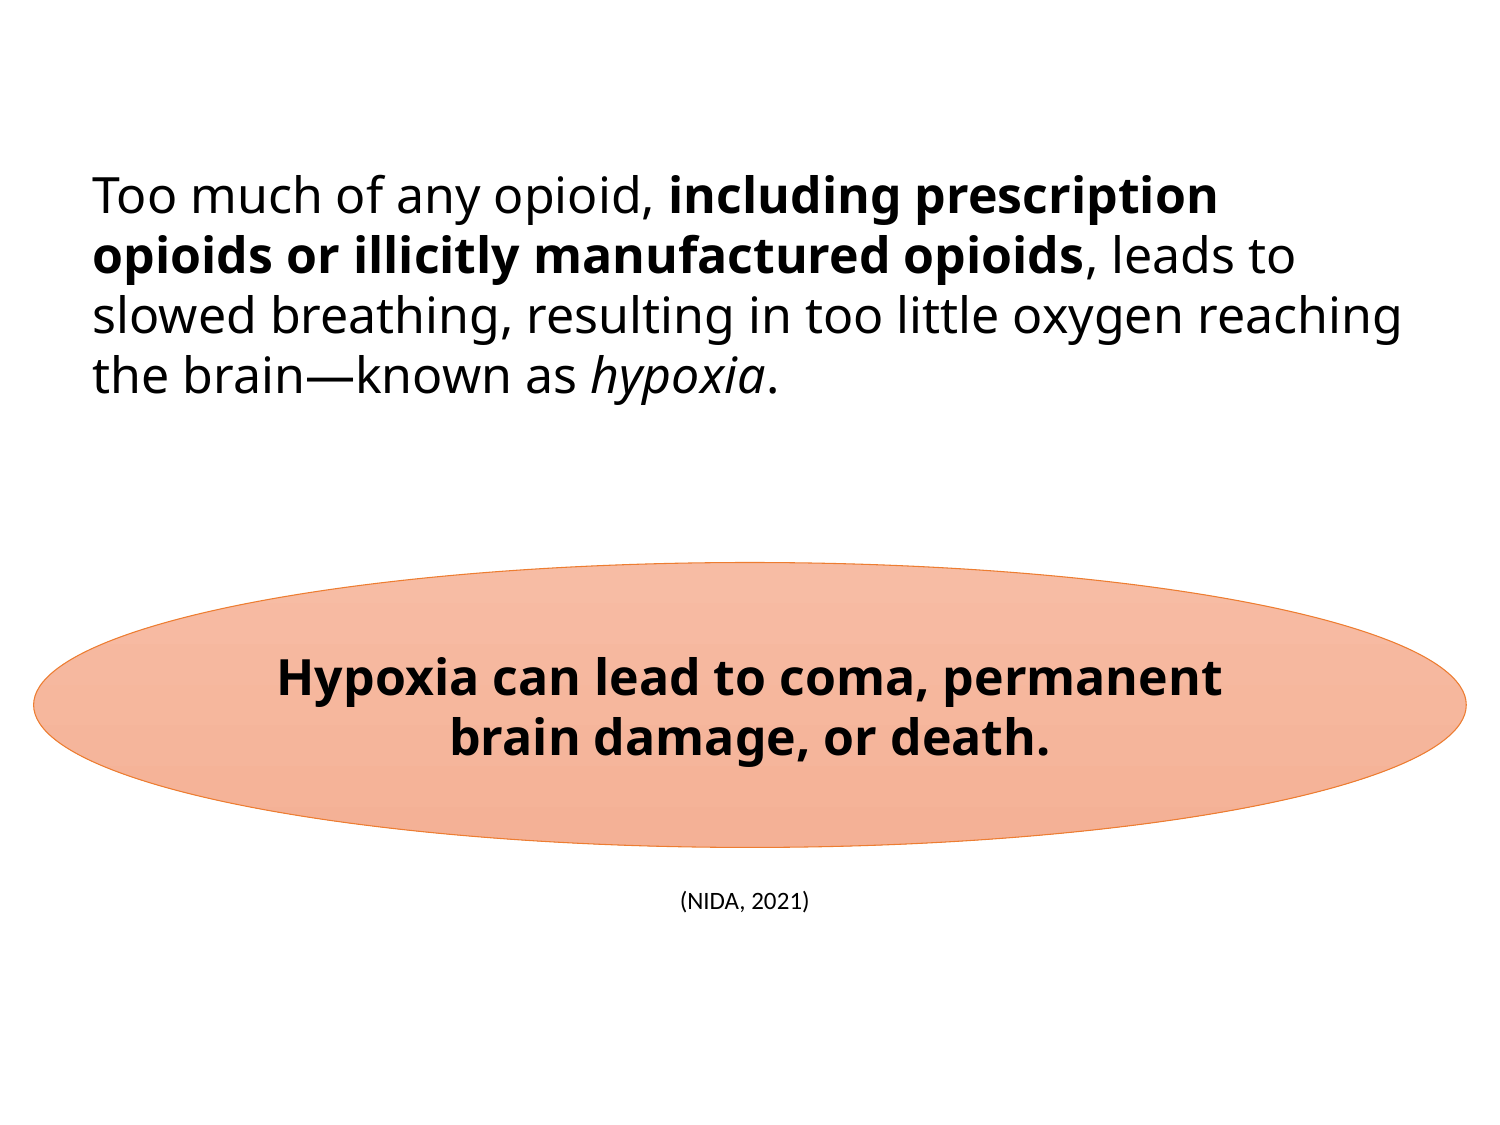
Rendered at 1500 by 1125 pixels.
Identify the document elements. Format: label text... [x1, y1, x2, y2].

text_box Too much of any opioid, including prescription opioids or illicitly manufactured opioids, leads to slowed breathing, resulting in too little oxygen reaching the brain—known as hypoxia. [77, 156, 1426, 412]
text_box (NIDA, 2021) [665, 877, 835, 922]
text_box Hypoxia can lead to coma, permanent brain damage, or death. [33, 561, 1467, 848]
